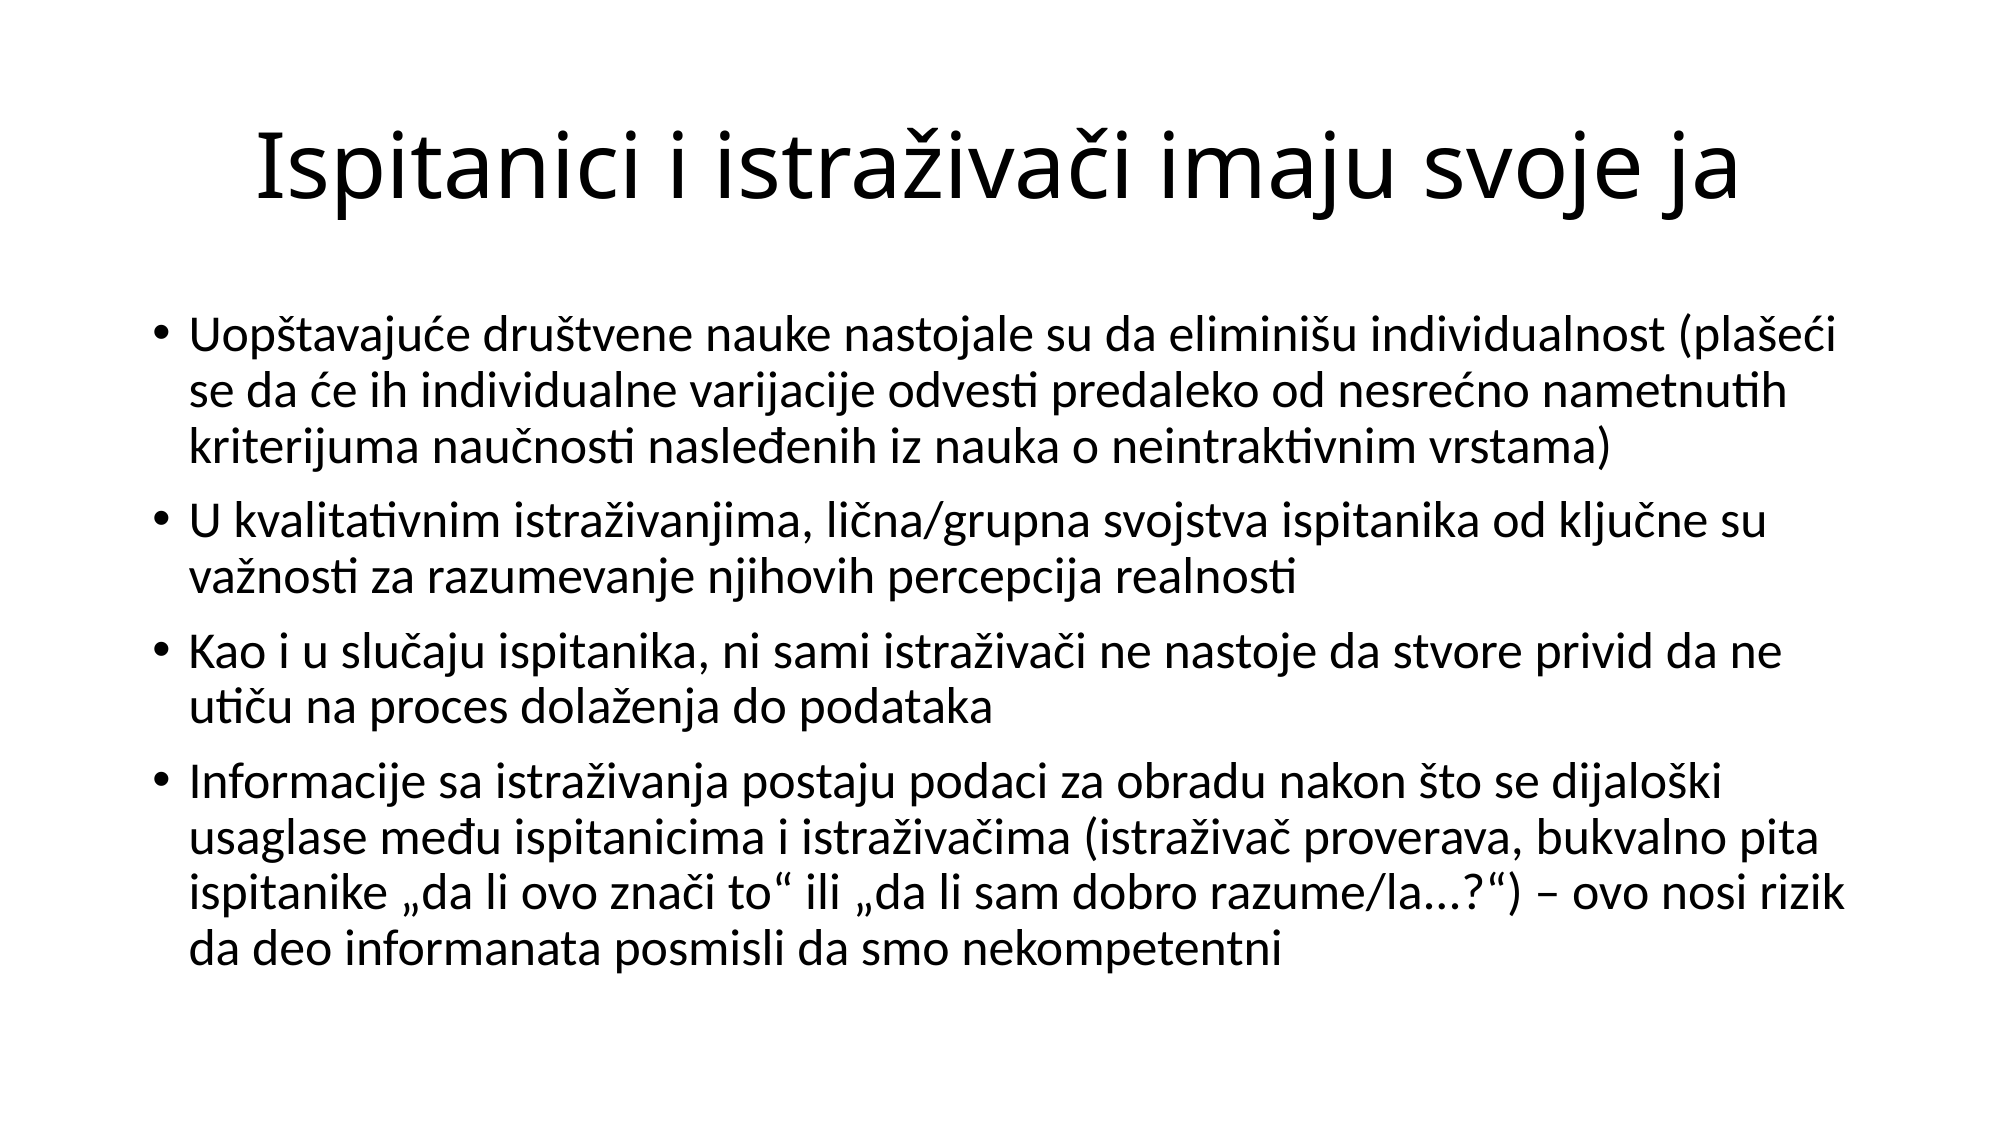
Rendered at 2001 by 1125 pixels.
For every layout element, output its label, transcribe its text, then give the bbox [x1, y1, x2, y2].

list Uopštavajuće društvene nauke nastojale su da eliminišu individualnost (plašeći se da će ih individualne varijacije odvesti predaleko od nesrećno nametnutih kriterijuma naučnosti nasleđenih iz nauka o neintraktivnim vrstama) U kvalitativnim istraživanjima, lična/grupna svojstva ispitanika od ključne su važnosti za razumevanje njihovih percepcija realnosti Kao i u slučaju ispitanika, ni sami istraživači ne nastoje da stvore privid da ne utiču na proces dolaženja do podataka Informacije sa istraživanja postaju podaci za obradu nakon što se dijaloški usaglase među ispitanicima i istraživačima (istraživač proverava, bukvalno pita ispitanike „da li ovo znači to“ ili „da li sam dobro razume/la...?“) – ovo nosi rizik da deo informanata posmisli da smo nekompetentni [137, 299, 1863, 1014]
title Ispitanici i istraživači imaju svoje ja [137, 59, 1863, 278]
